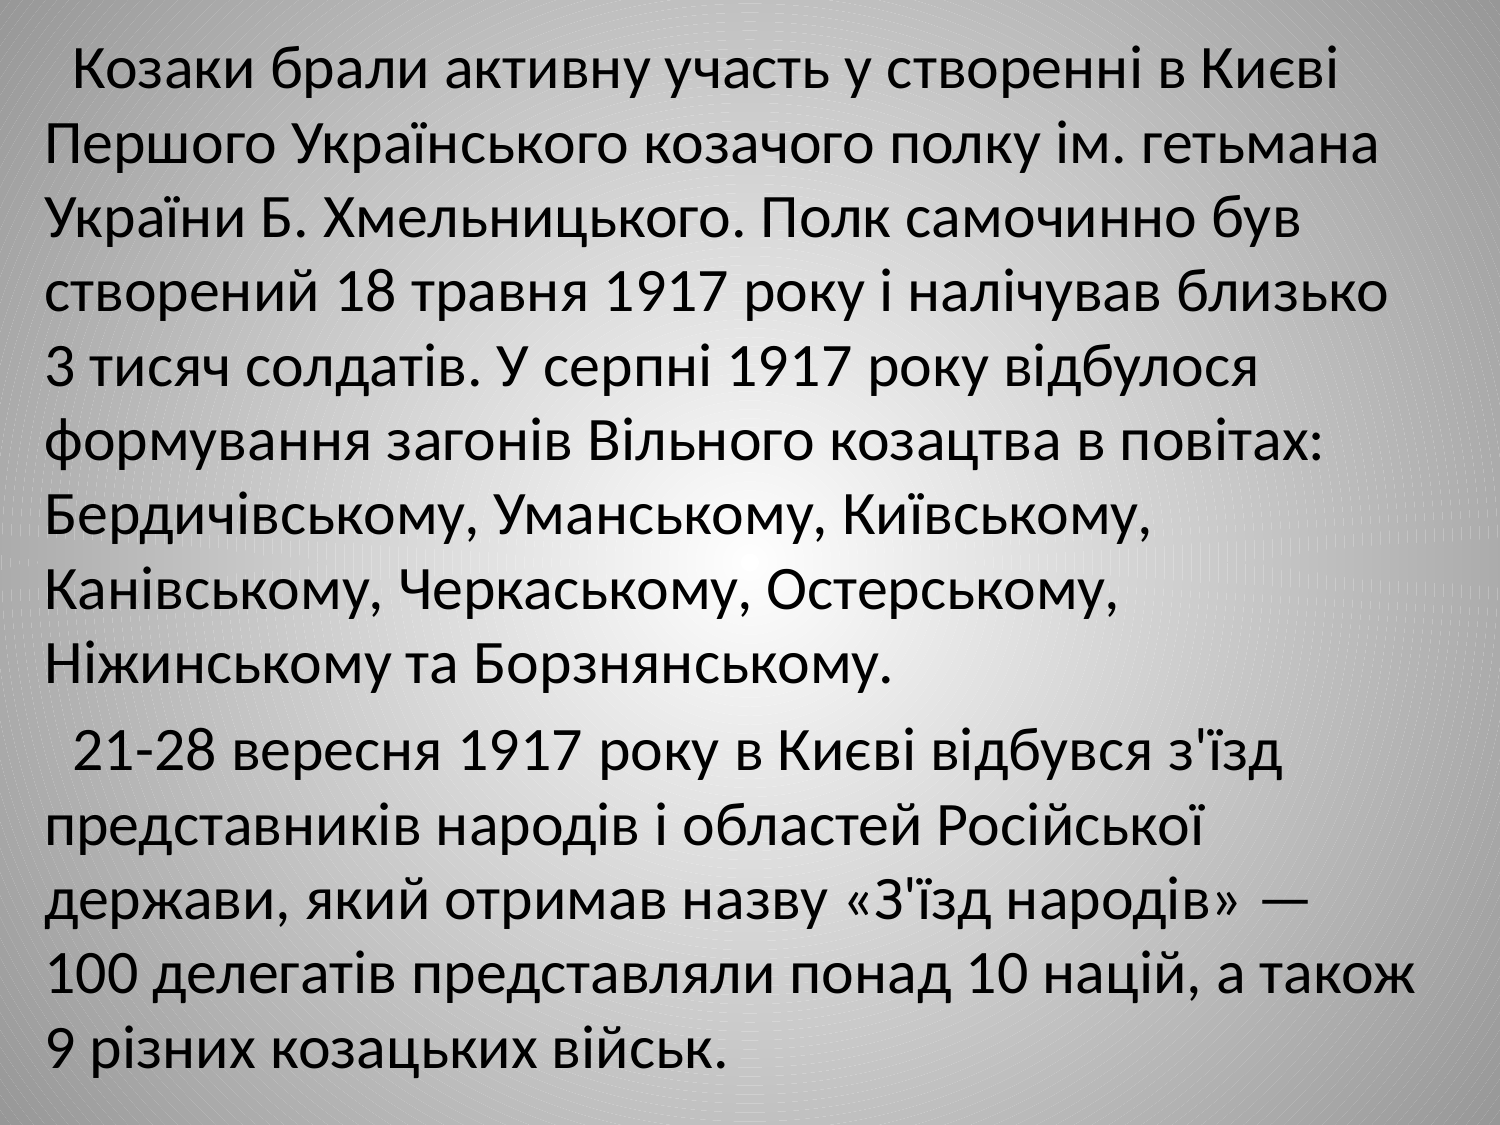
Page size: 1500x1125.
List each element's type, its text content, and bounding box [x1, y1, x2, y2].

list Козаки брали активну участь у створенні в Києві Першого Українського козачого полку ім. гетьмана України Б. Хмельницького. Полк самочинно був створений 18 травня 1917 року і налічував близько 3 тисяч солдатів. У серпні 1917 року відбулося формування загонів Вільного козацтва в повітах: Бердичівському, Уманському, Київському, Канівському, Черкаському, Остерському, Ніжинському та Борзнянському. 21-28 вересня 1917 року в Києві відбувся з'їзд представників народів і областей Російської держави, який отримав назву «З'їзд народів» — 100 делегатів представляли понад 10 націй, а також 9 різних козацьких військ. [29, 19, 1437, 1106]
